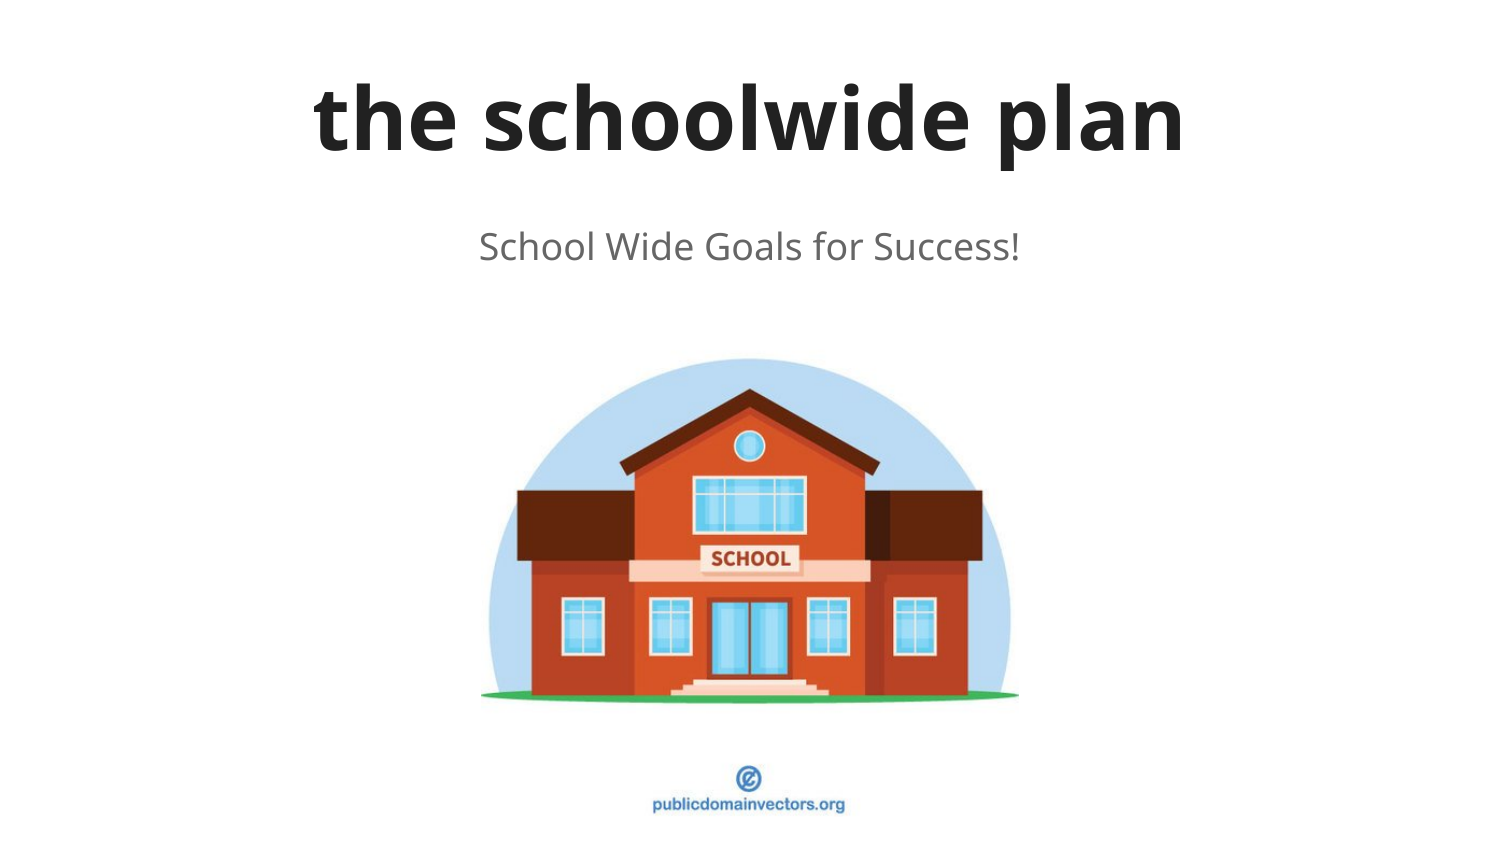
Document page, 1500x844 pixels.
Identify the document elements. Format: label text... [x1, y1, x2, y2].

title the schoolwide plan [51, 48, 1449, 180]
list School Wide Goals for Success! [51, 201, 1449, 750]
picture [481, 282, 1019, 821]
